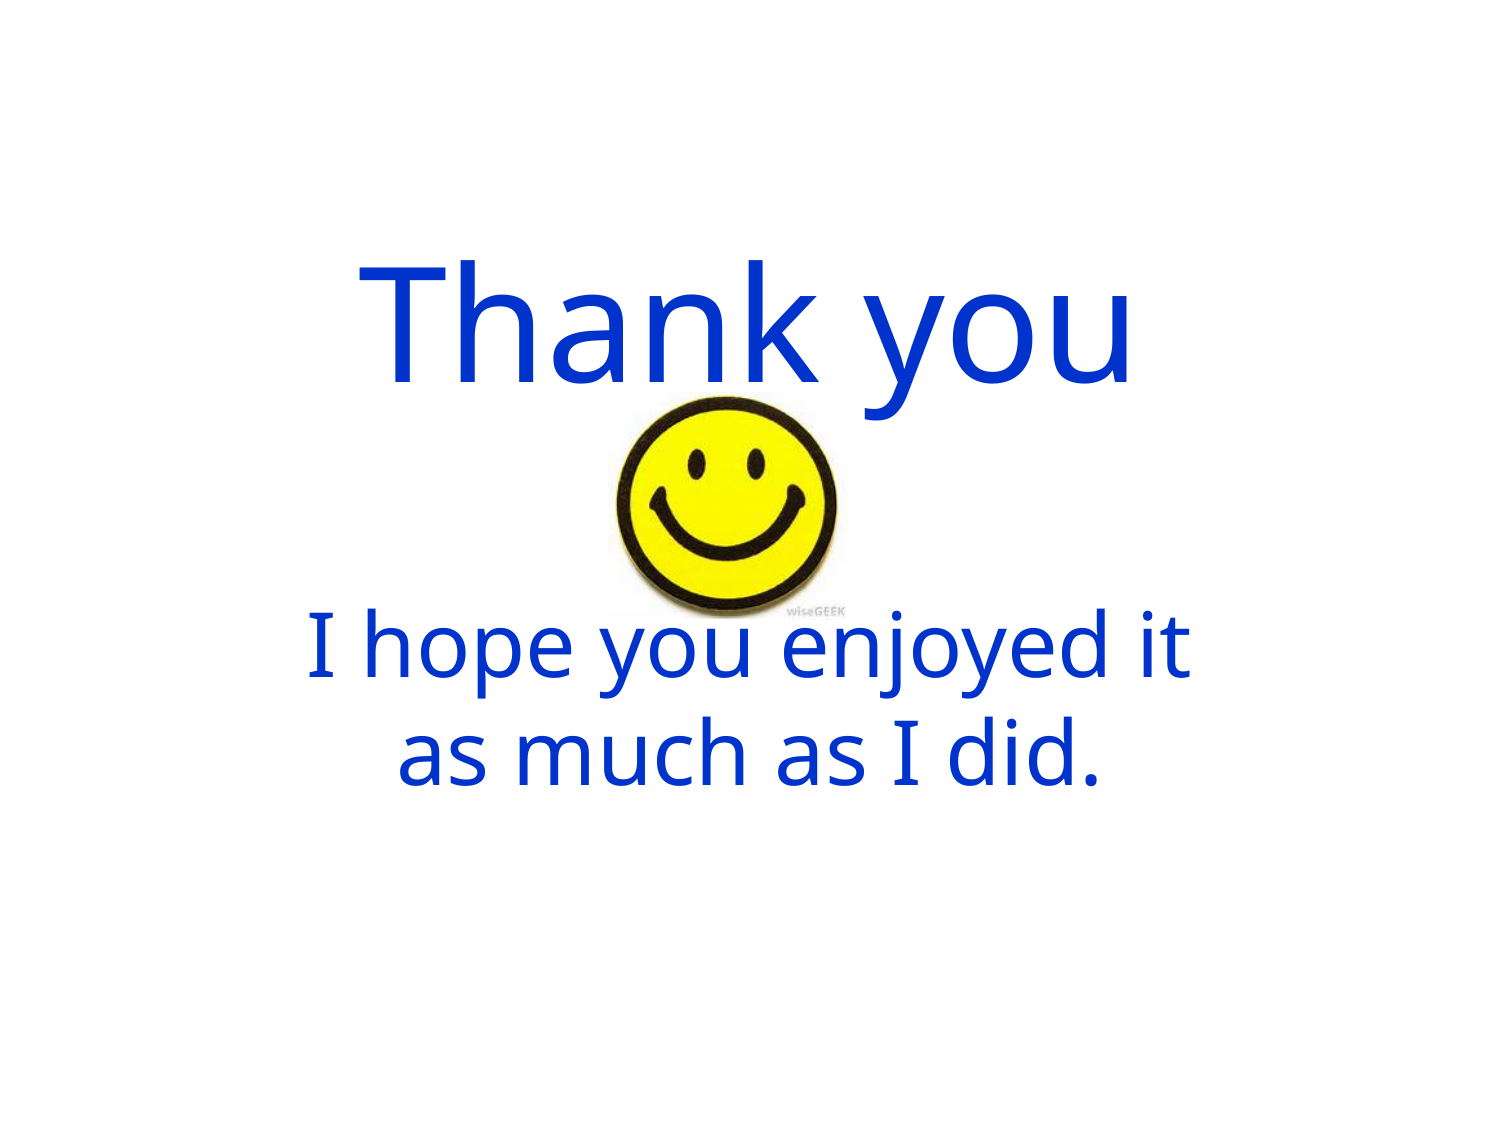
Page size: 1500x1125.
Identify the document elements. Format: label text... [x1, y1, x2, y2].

picture [607, 392, 848, 620]
title Thank you I hope you enjoyed it as much as I did. [75, 38, 1425, 988]
